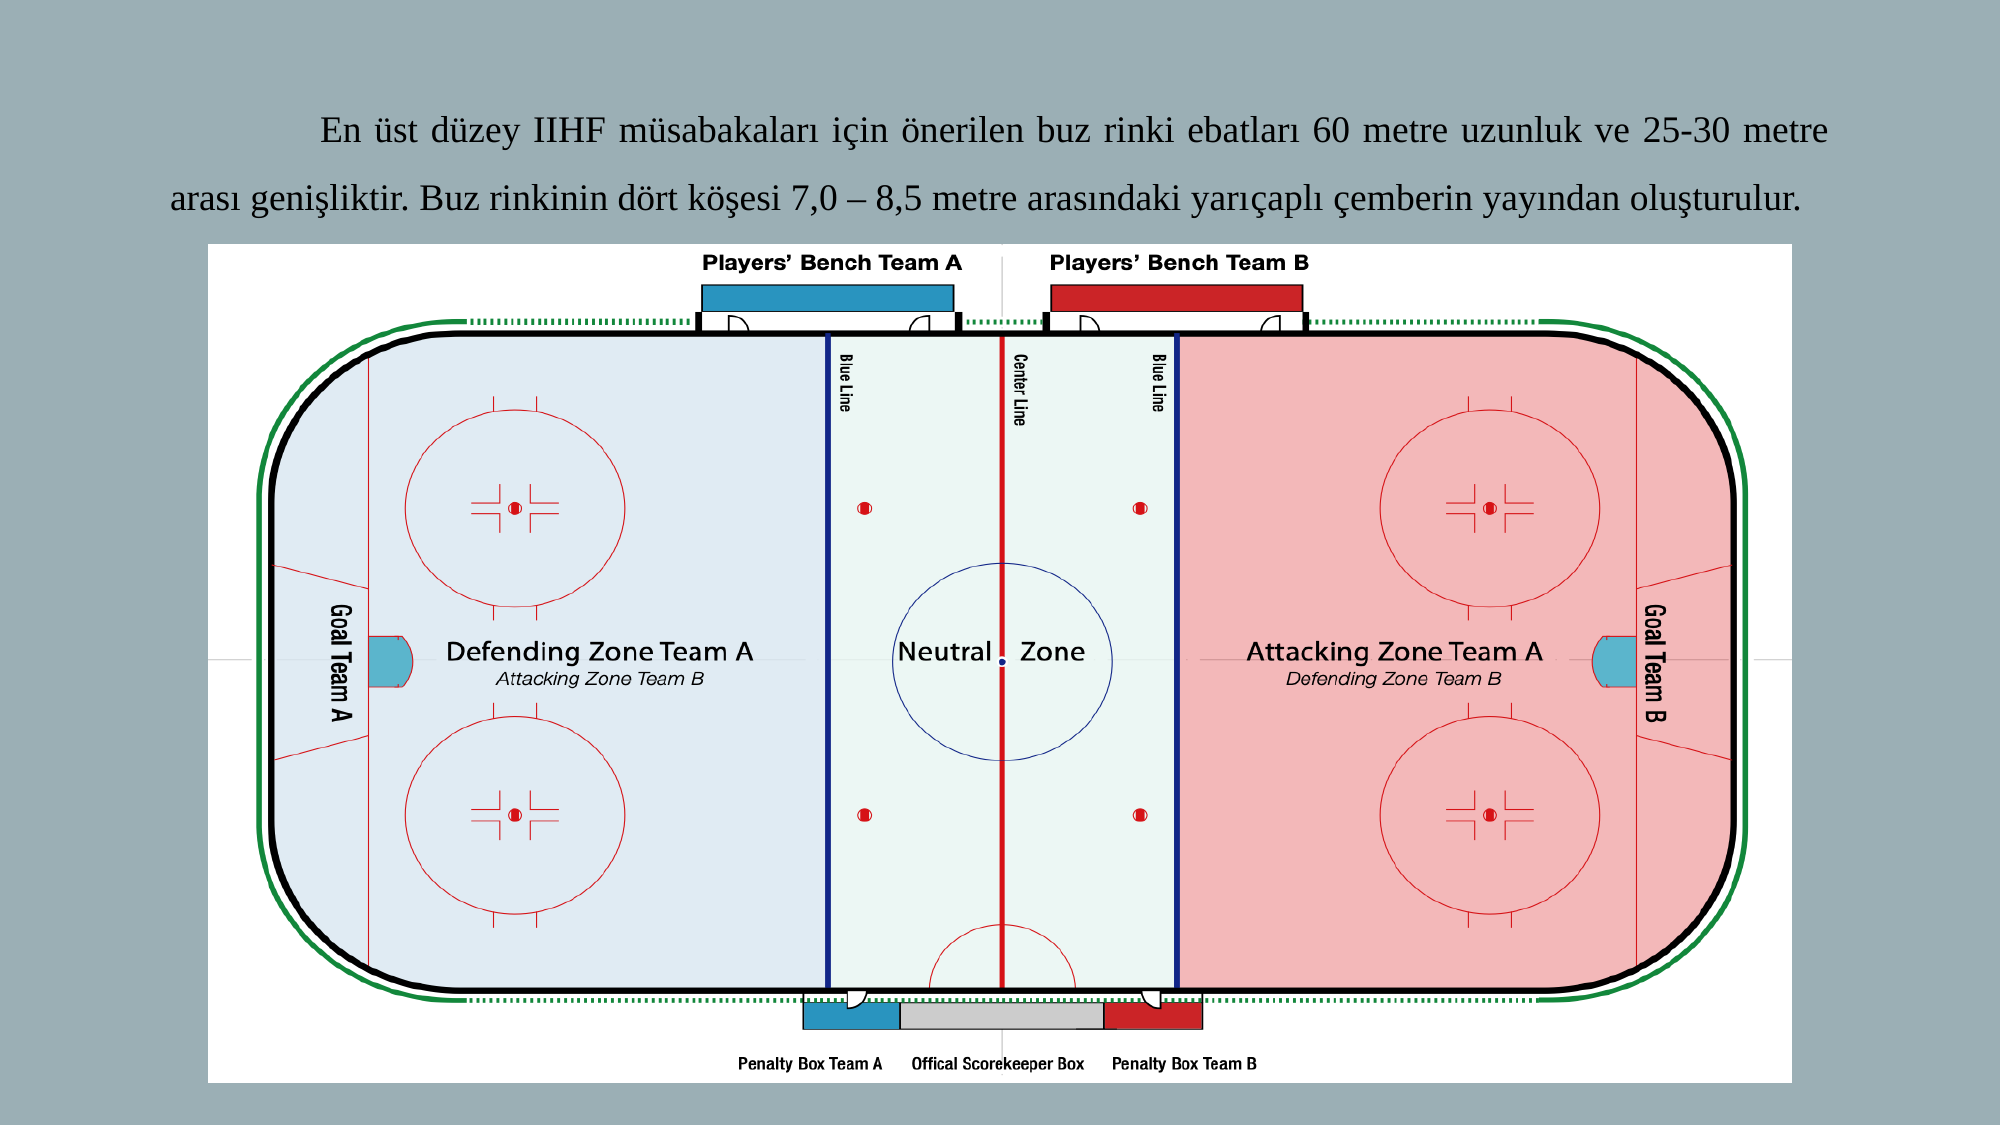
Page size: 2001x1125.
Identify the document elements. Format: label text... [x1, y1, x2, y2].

text_box En üst düzey IIHF müsabakaları için önerilen buz rinki ebatları 60 metre uzunluk ve 25-30 metre arası genişliktir. Buz rinkinin dört köşesi 7,0 – 8,5 metre arasındaki yarıçaplı çemberin yayından oluşturulur. [155, 75, 1845, 226]
picture [208, 244, 1792, 1083]
